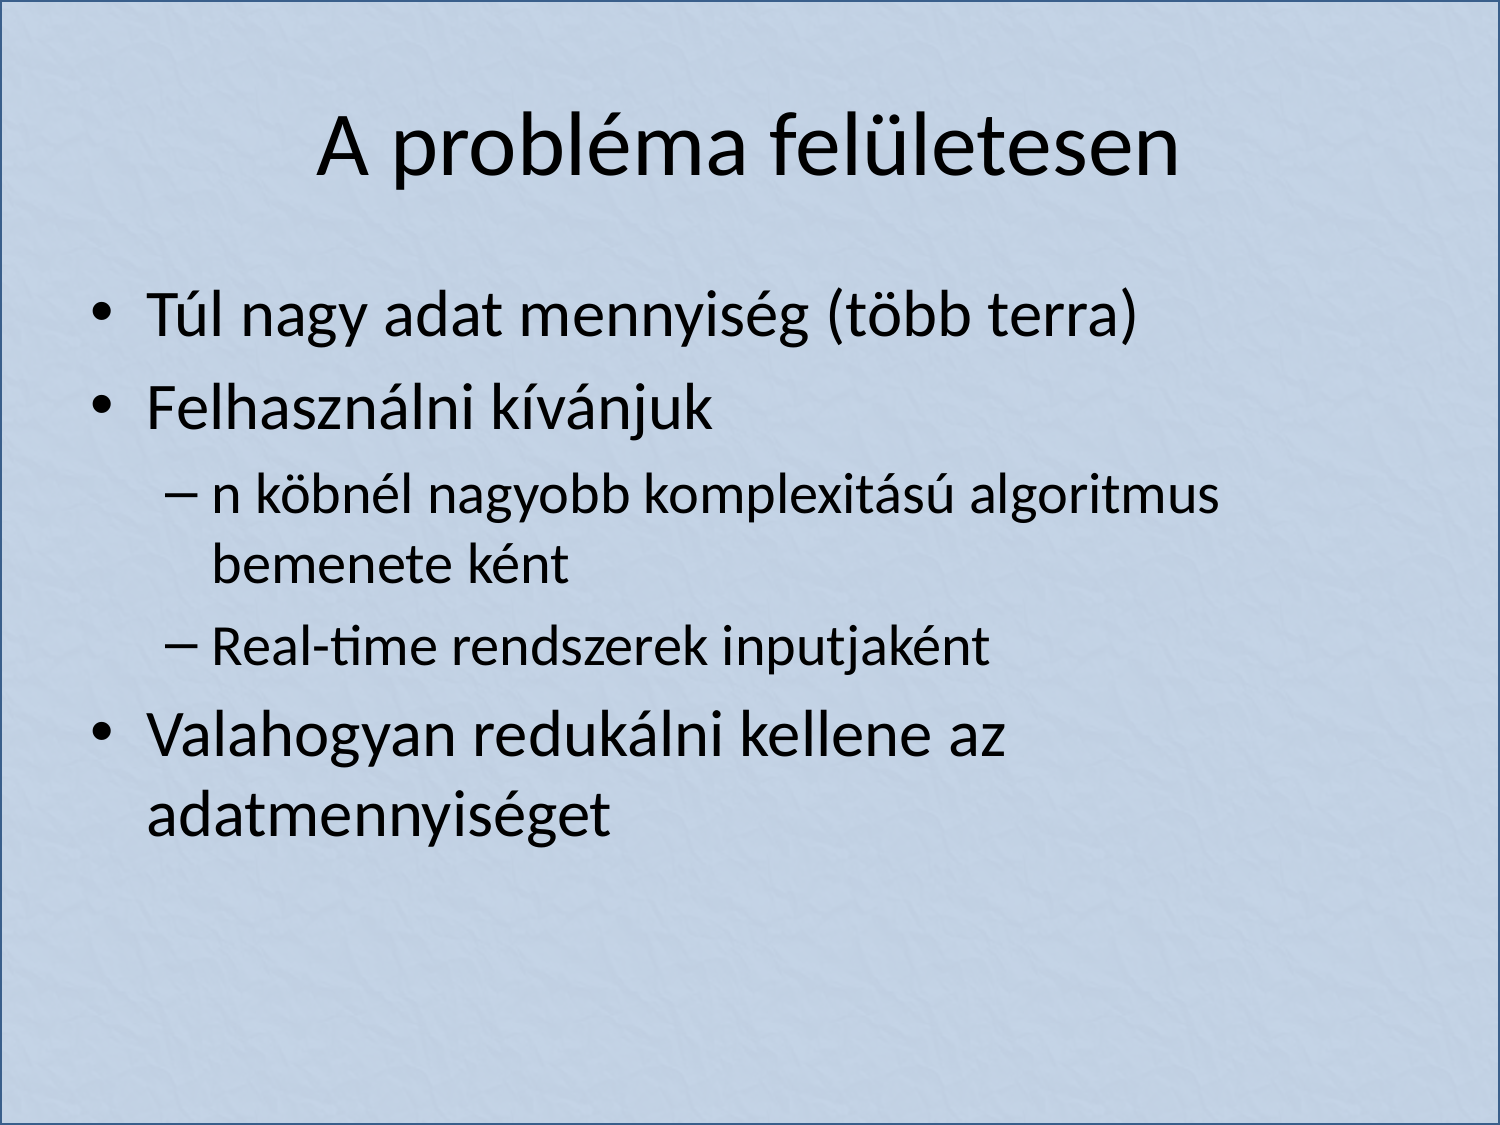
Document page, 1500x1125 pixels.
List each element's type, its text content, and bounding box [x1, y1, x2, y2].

list Túl nagy adat mennyiség (több terra) Felhasználni kívánjuk n köbnél nagyobb komplexitású algoritmus bemenete ként Real-time rendszerek inputjaként Valahogyan redukálni kellene az adatmennyiséget [75, 262, 1425, 1005]
title A probléma felületesen [75, 45, 1425, 233]
